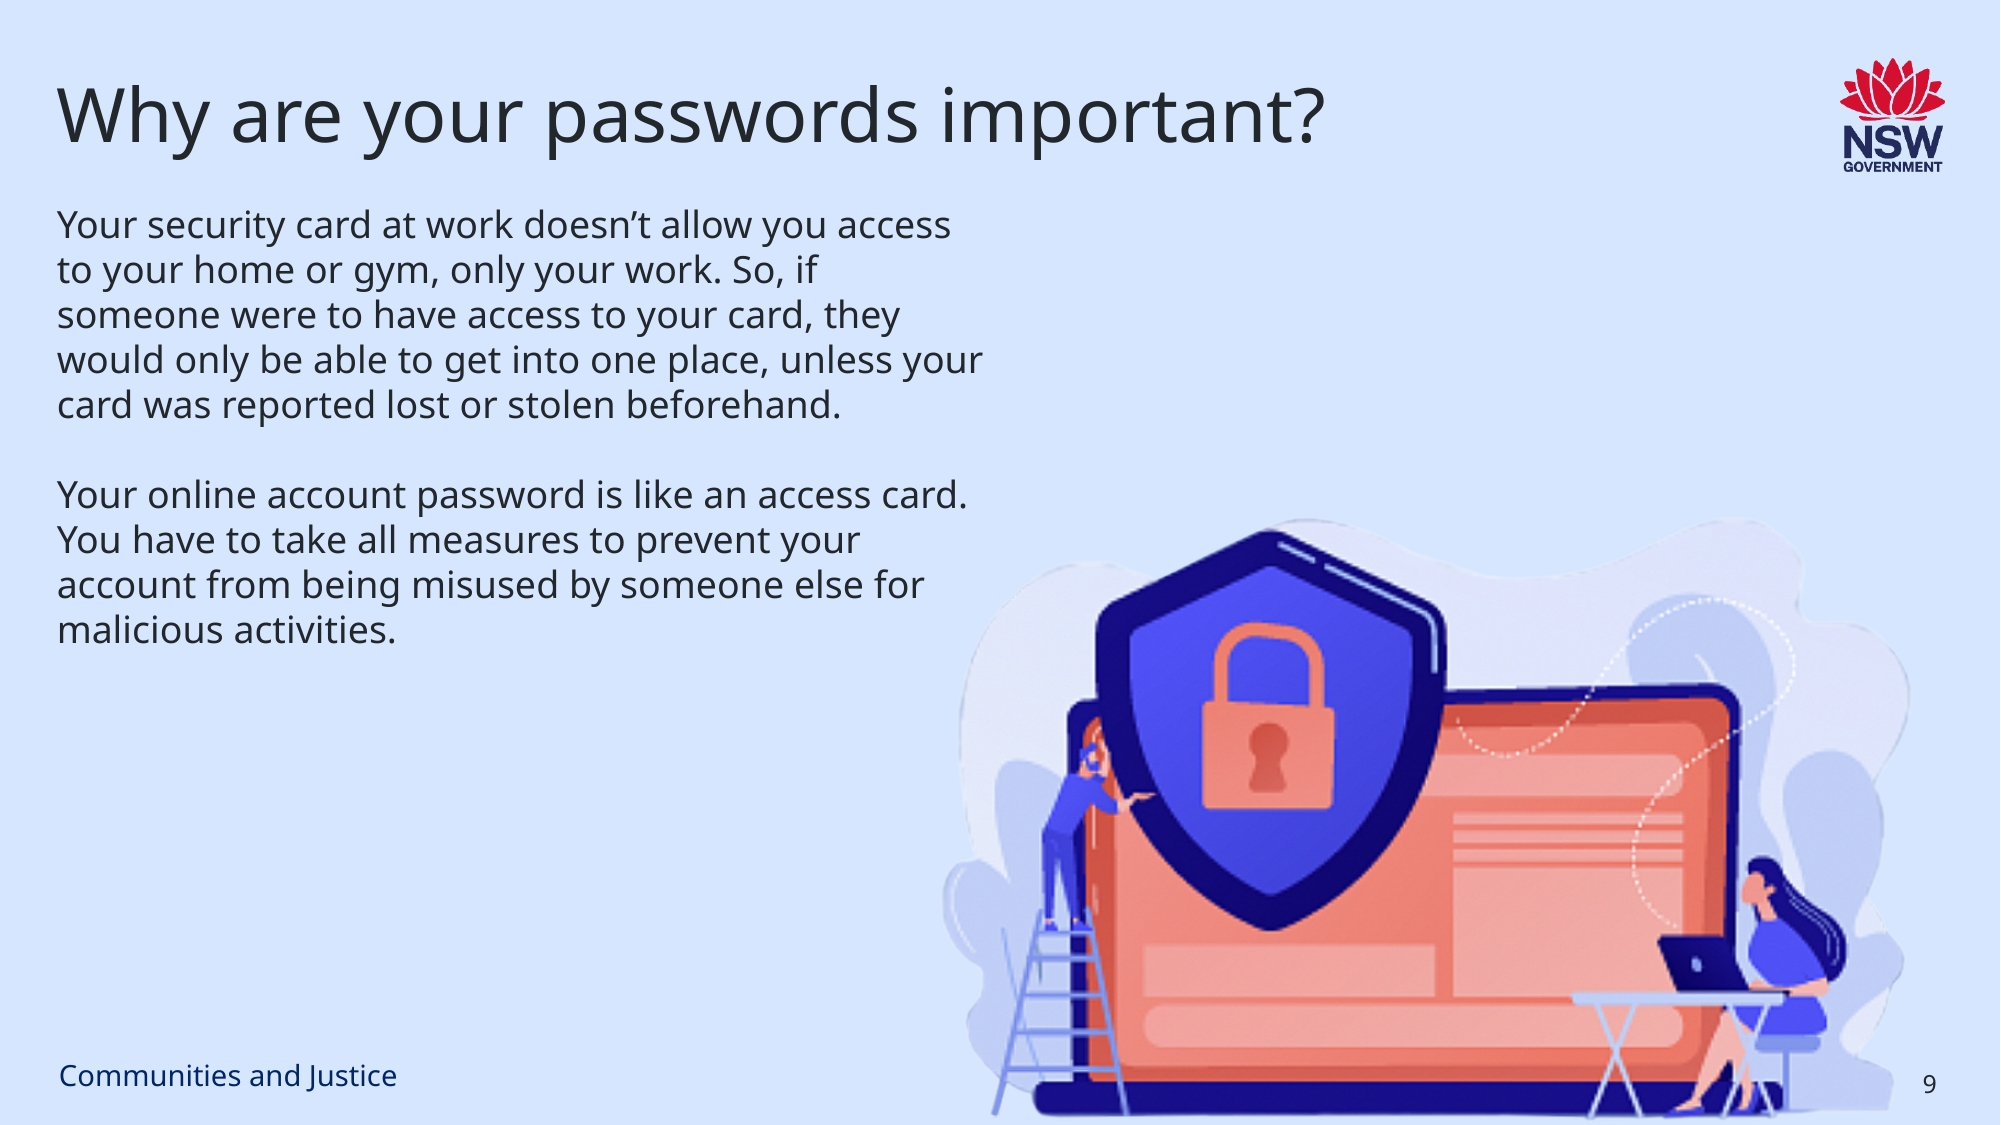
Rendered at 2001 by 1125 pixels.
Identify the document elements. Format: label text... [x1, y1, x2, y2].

slide_number 9 [1916, 1068, 1937, 1099]
text_box Why are your passwords important? [42, 70, 1679, 237]
picture [1840, 58, 1945, 172]
footer Communities and Justice [59, 1057, 936, 1099]
text_box Your security card at work doesn’t allow you access to your home or gym, only your work. So, if someone were to have access to your card, they would only be able to get into one place, unless your card was reported lost or stolen beforehand. Your online account password is like an access card. You have to take all measures to prevent your account from being misused by someone else for malicious activities. [42, 193, 1000, 838]
picture [936, 509, 1916, 1125]
